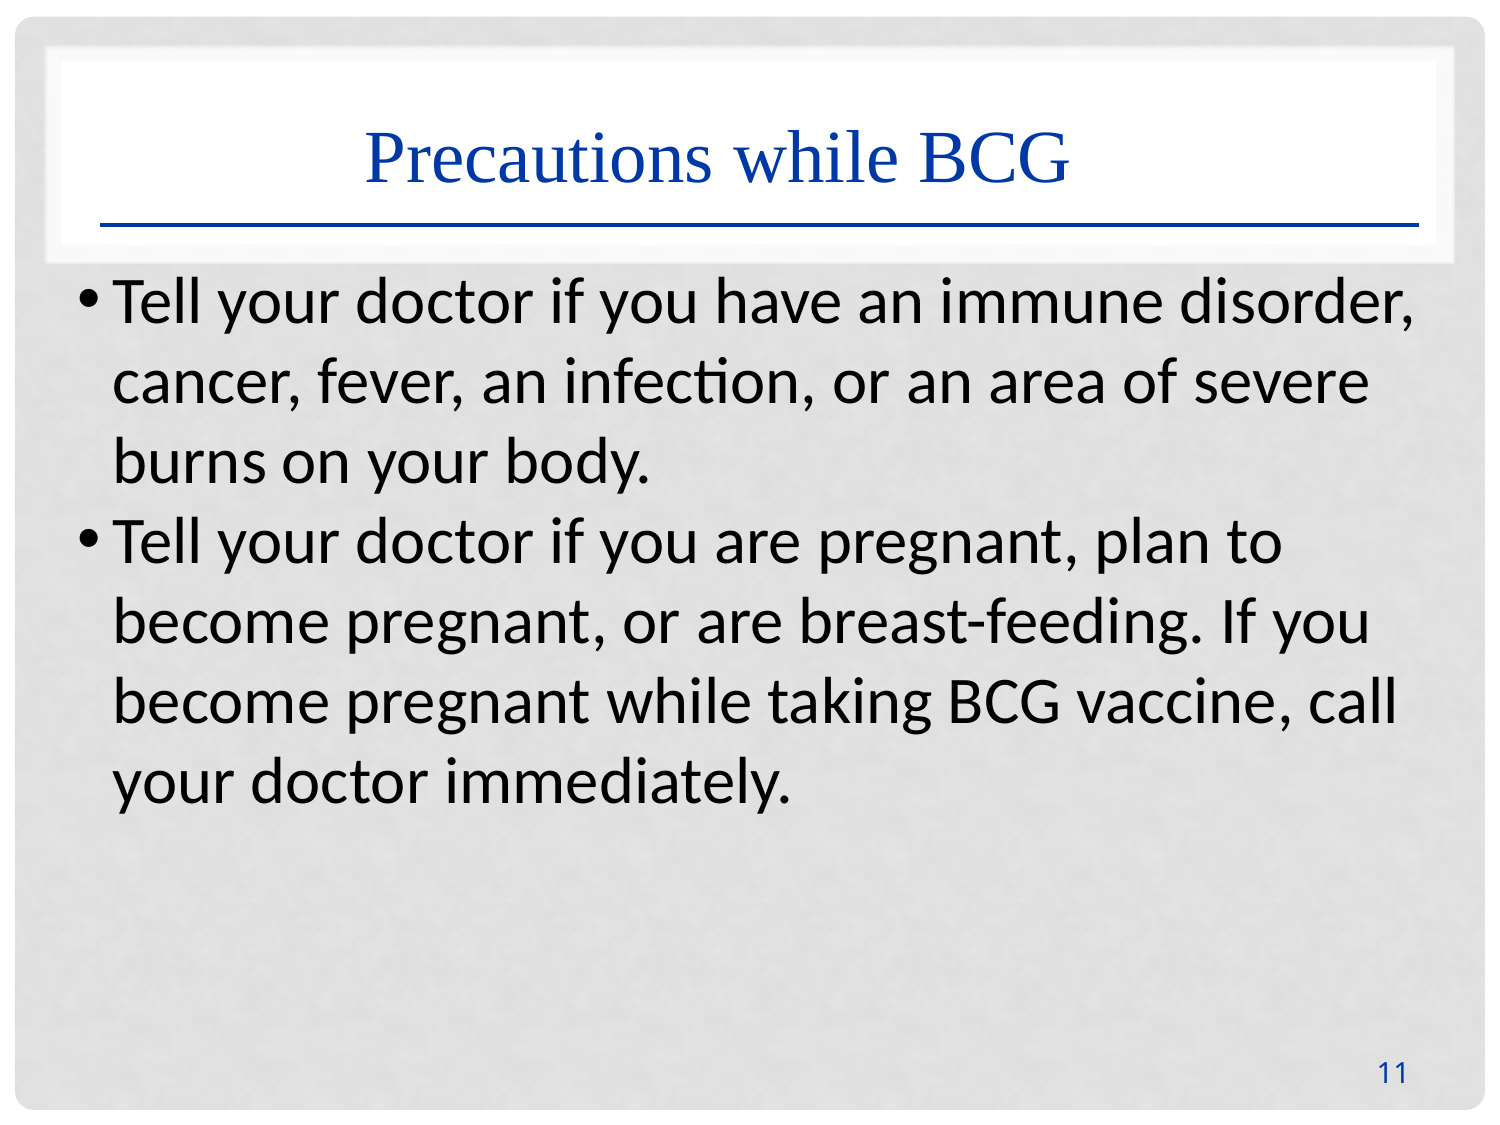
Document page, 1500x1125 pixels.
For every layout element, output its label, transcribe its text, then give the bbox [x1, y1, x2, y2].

text_box 11 [1074, 1012, 1425, 1073]
text_box Precautions while BCG [0, 99, 1438, 205]
text_box Tell your doctor if you have an immune disorder, cancer, fever, an infection, or an area of severe burns on your body. Tell your doctor if you are pregnant, plan to become pregnant, or are breast-feeding. If you become pregnant while taking BCG vaccine, call your doctor immediately. [62, 249, 1432, 825]
